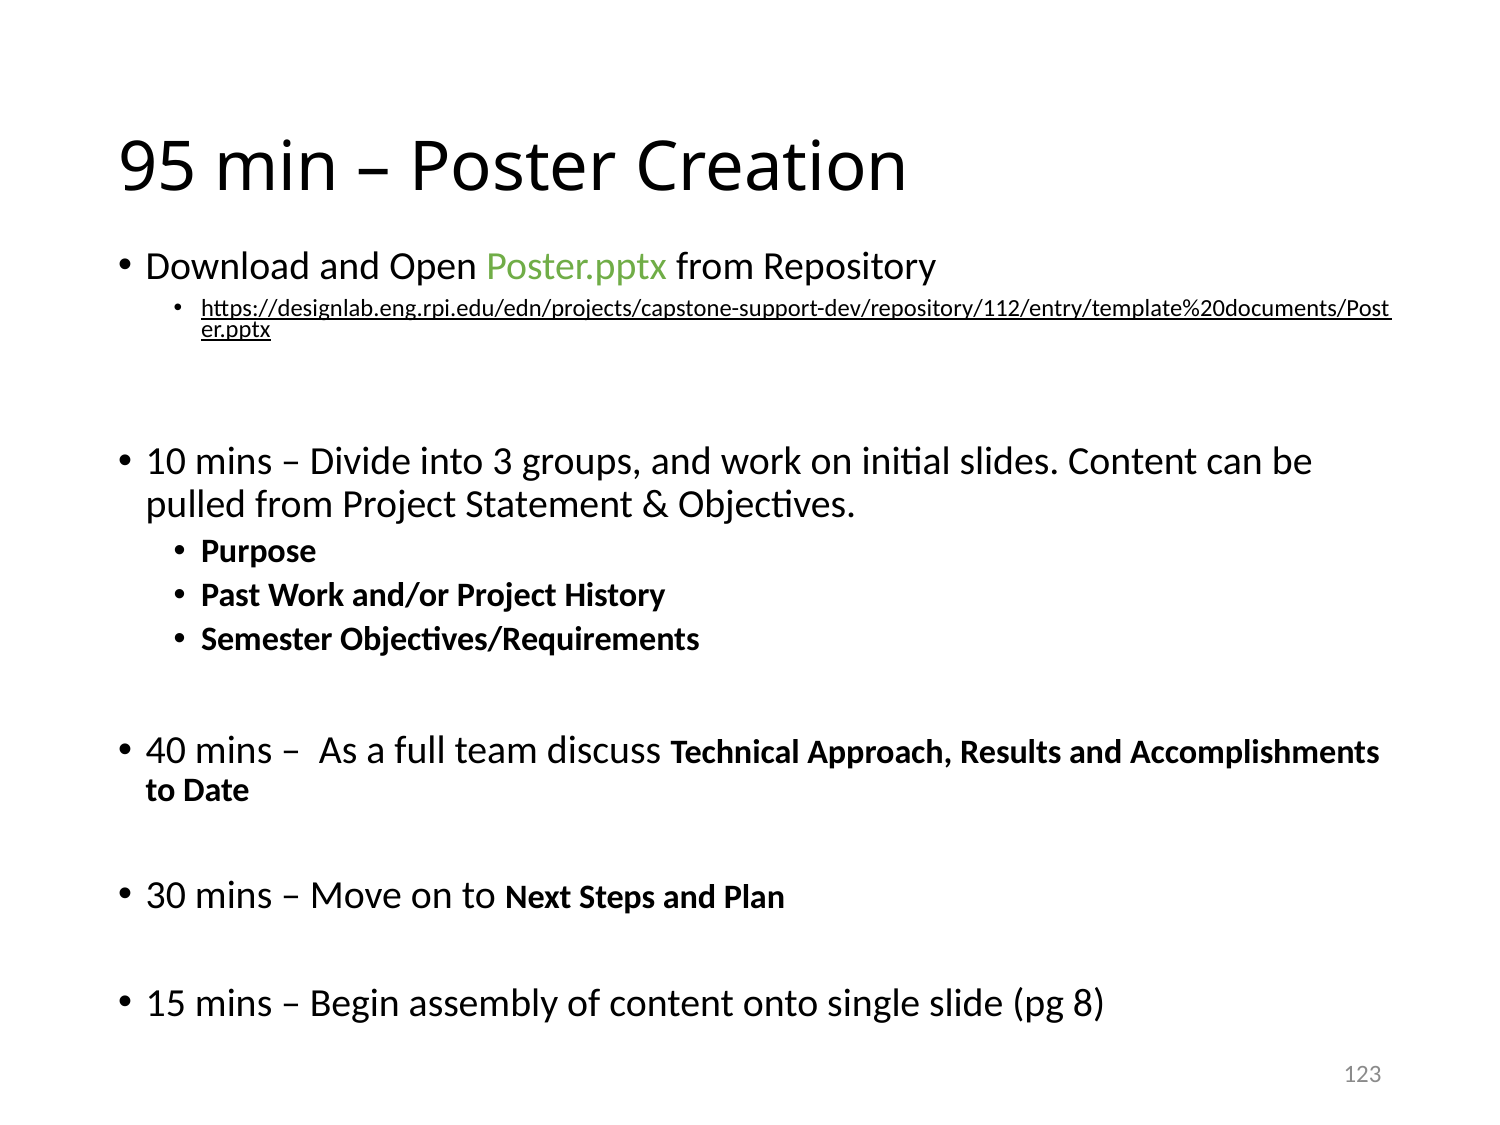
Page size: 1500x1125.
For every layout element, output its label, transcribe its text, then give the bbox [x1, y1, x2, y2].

list Download and Open Poster.pptx from Repository https://designlab.eng.rpi.edu/edn/projects/capstone-support-dev/repository/112/entry/template%20documents/Poster.pptx 10 mins – Divide into 3 groups, and work on initial slides. Content can be pulled from Project Statement & Objectives. Purpose Past Work and/or Project History Semester Objectives/Requirements 40 mins – As a full team discuss Technical Approach, Results and Accomplishments to Date 30 mins – Move on to Next Steps and Plan 15 mins – Begin assembly of content onto single slide (pg 8) [103, 237, 1397, 1014]
title 95 min – Poster Creation [103, 59, 1397, 237]
slide_number 123 [1059, 1042, 1397, 1103]
